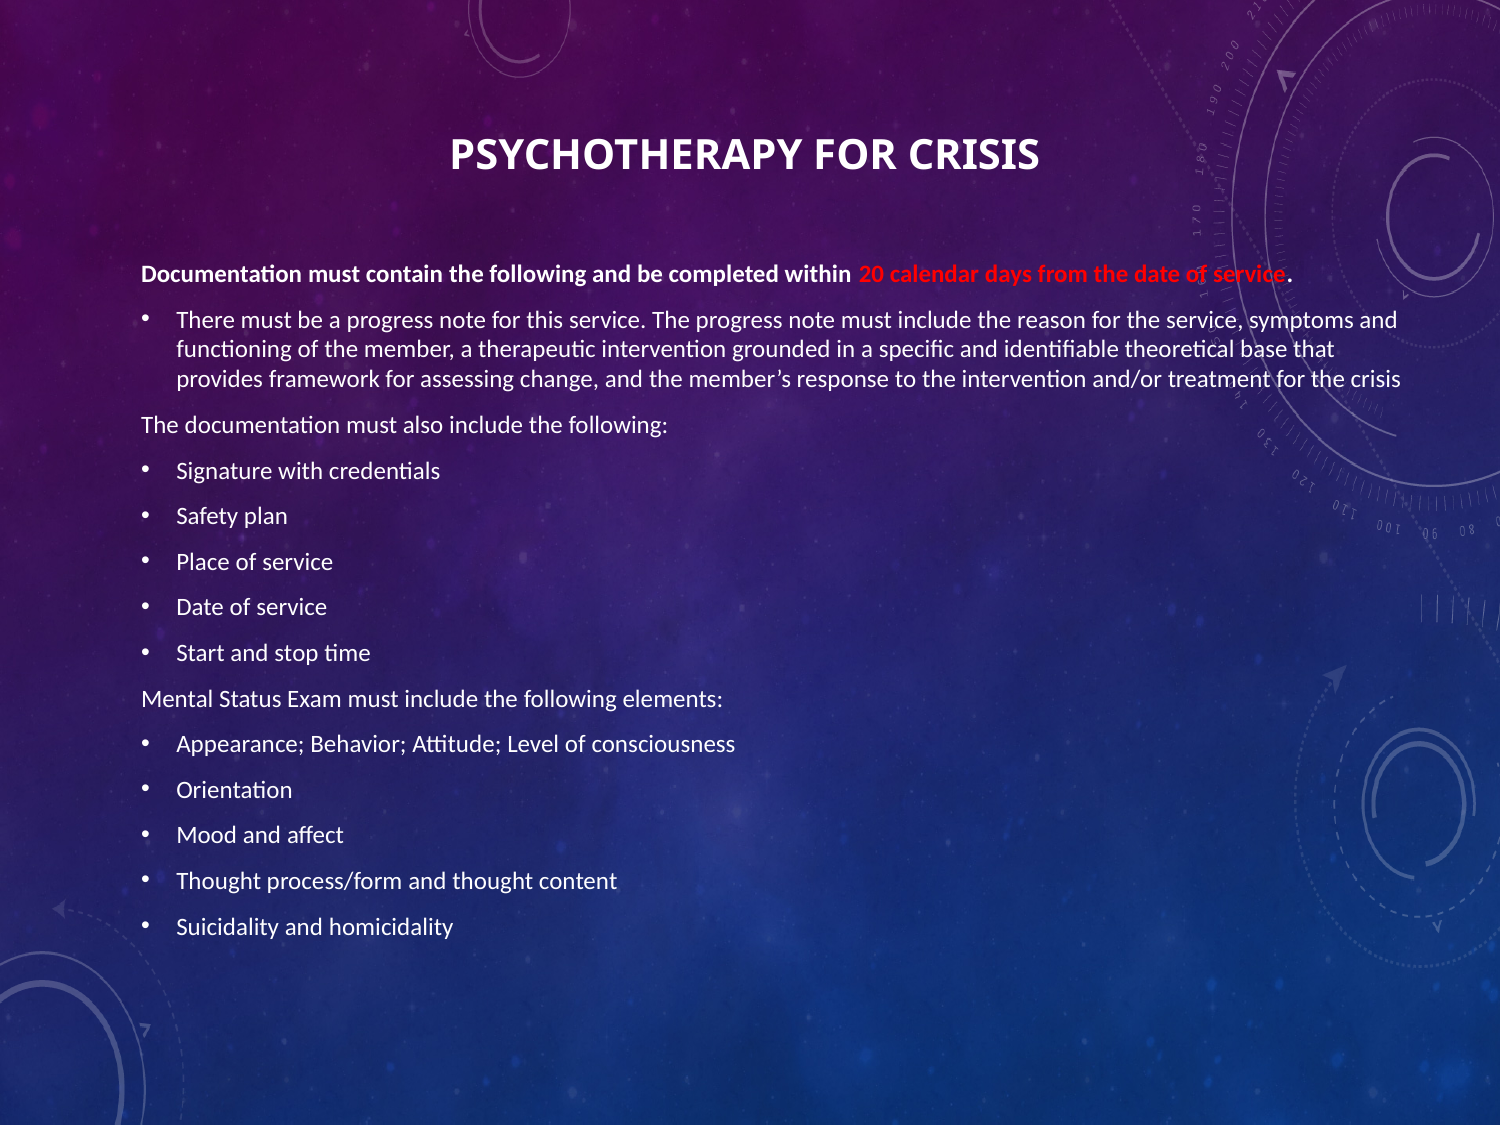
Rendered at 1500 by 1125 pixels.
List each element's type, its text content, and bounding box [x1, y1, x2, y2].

picture [0, 0, 1500, 1125]
list Documentation must contain the following and be completed within 20 calendar days from the date of service. There must be a progress note for this service. The progress note must include the reason for the service, symptoms and functioning of the member, a therapeutic intervention grounded in a specific and identifiable theoretical base that provides framework for assessing change, and the member’s response to the intervention and/or treatment for the crisis The documentation must also include the following: Signature with credentials Safety plan Place of service Date of service Start and stop time Mental Status Exam must include the following elements: Appearance; Behavior; Attitude; Level of consciousness Orientation Mood and affect Thought process/form and thought content Suicidality and homicidality [126, 191, 1442, 1052]
title Psychotherapy for Crisis [103, 114, 1397, 192]
